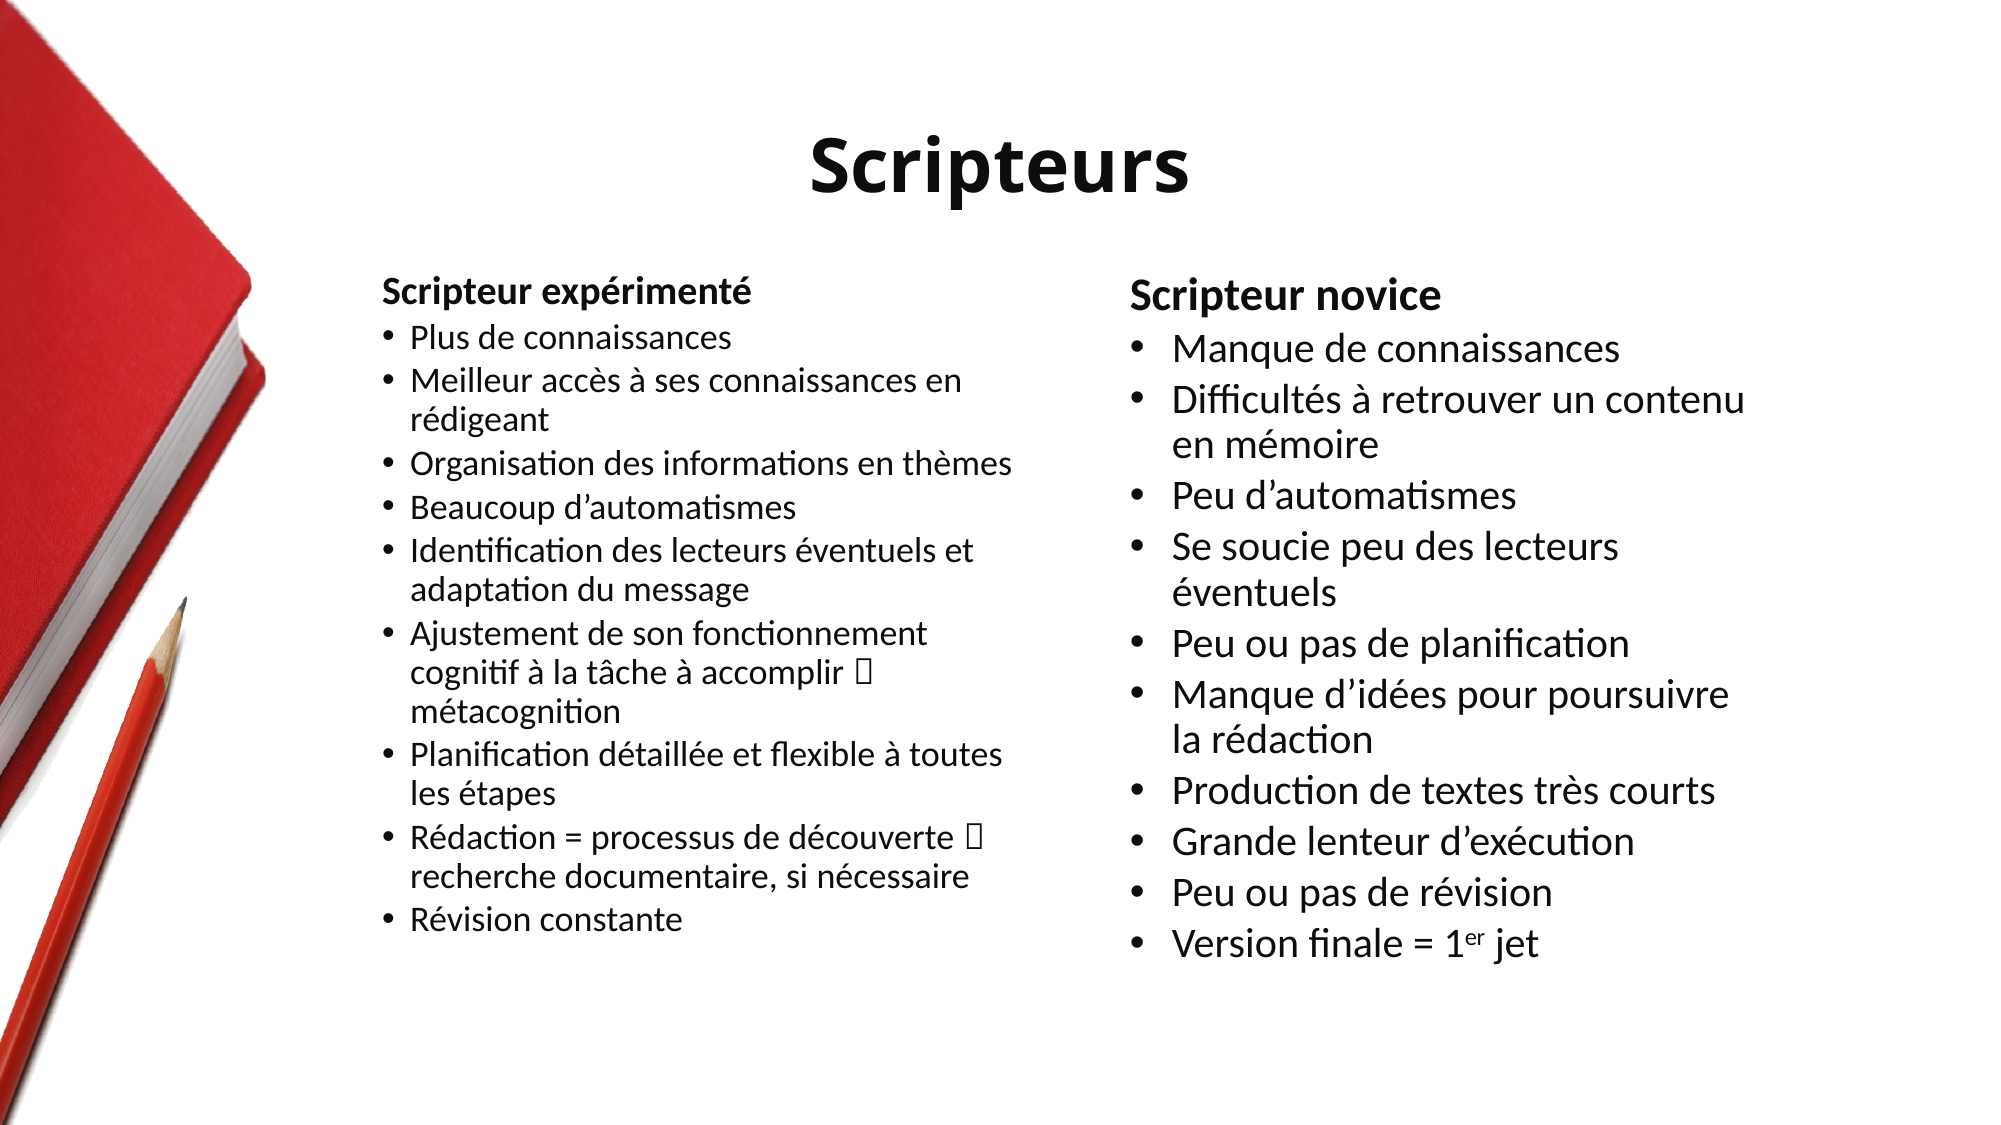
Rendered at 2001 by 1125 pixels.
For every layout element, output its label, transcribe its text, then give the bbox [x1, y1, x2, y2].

title Scripteurs [385, 59, 1863, 278]
list Scripteur novice Manque de connaissances Difficultés à retrouver un contenu en mémoire Peu d’automatismes Se soucie peu des lecteurs éventuels Peu ou pas de planification Manque d’idées pour poursuivre la rédaction Production de textes très courts Grande lenteur d’exécution Peu ou pas de révision Version finale = 1er jet [1114, 262, 1778, 1005]
picture [0, 0, 385, 1125]
list Scripteur expérimenté Plus de connaissances Meilleur accès à ses connaissances en rédigeant Organisation des informations en thèmes Beaucoup d’automatismes Identification des lecteurs éventuels et adaptation du message Ajustement de son fonctionnement cognitif à la tâche à accomplir  métacognition Planification détaillée et flexible à toutes les étapes Rédaction = processus de découverte  recherche documentaire, si nécessaire Révision constante [385, 262, 1030, 1005]
